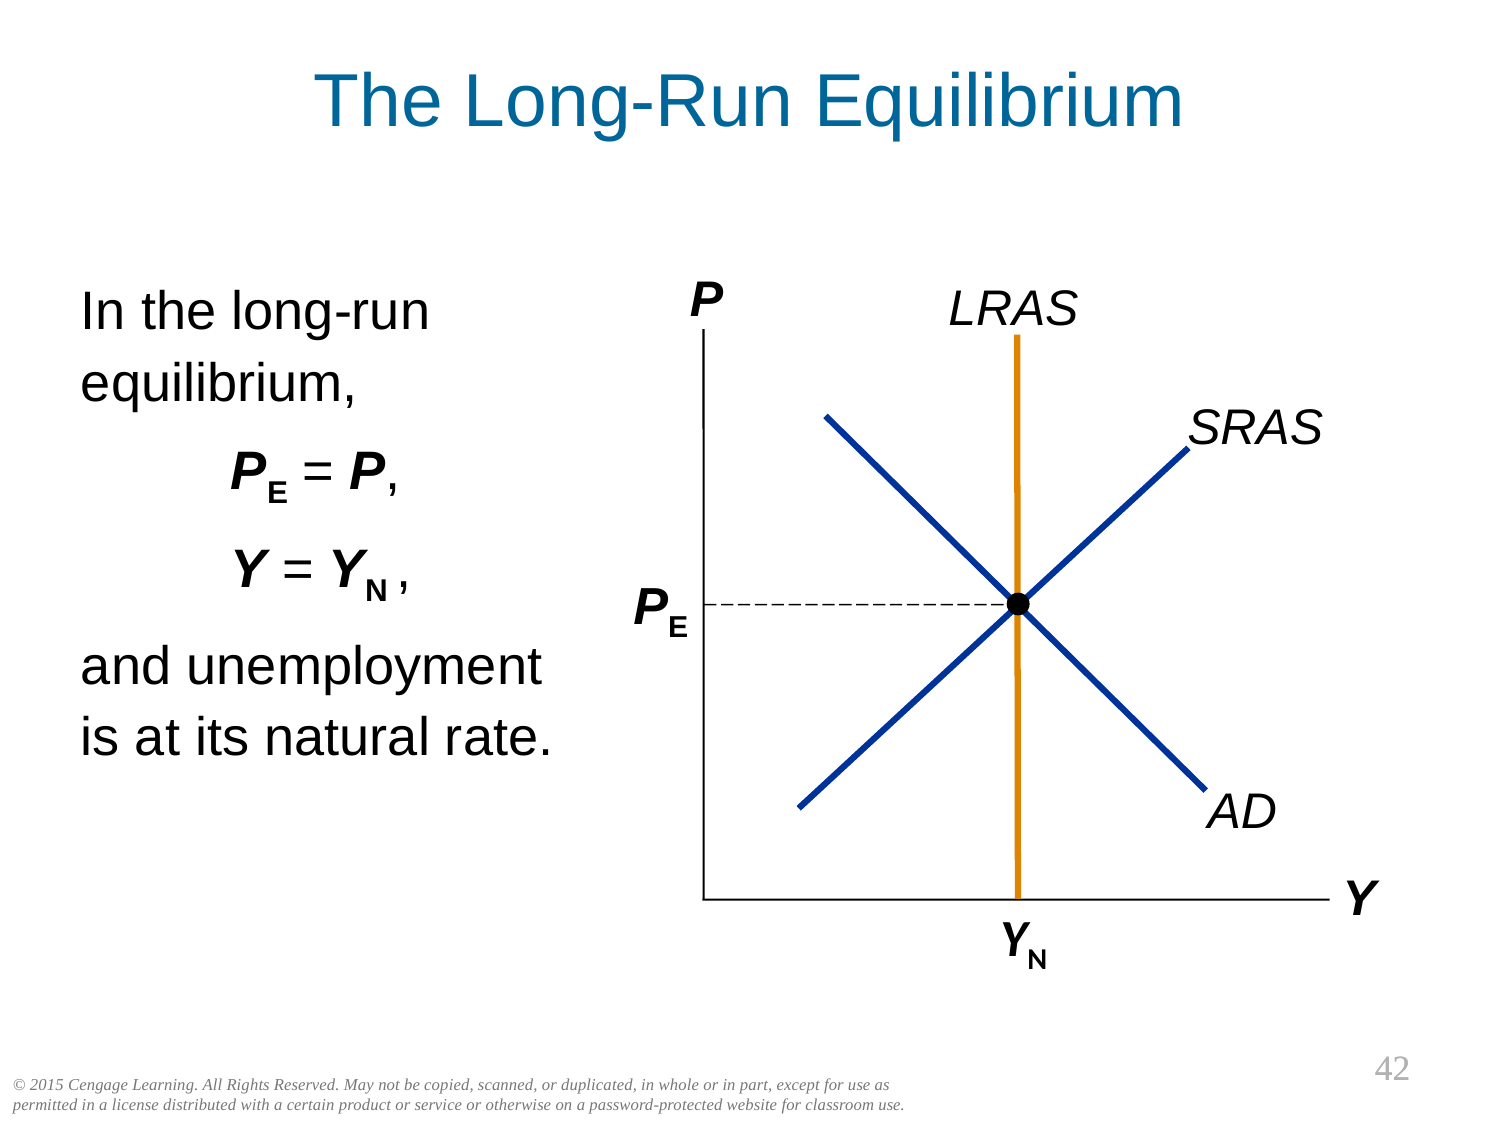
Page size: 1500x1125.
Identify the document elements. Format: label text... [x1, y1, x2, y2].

title The Long-Run Equilibrium [0, 43, 1500, 150]
list In the long-run equilibrium, PE = P, Y = YN , and unemployment is at its natural rate. [65, 261, 586, 791]
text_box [671, 258, 1398, 933]
text_box YN [985, 942, 1063, 984]
text_box PE [620, 572, 666, 644]
